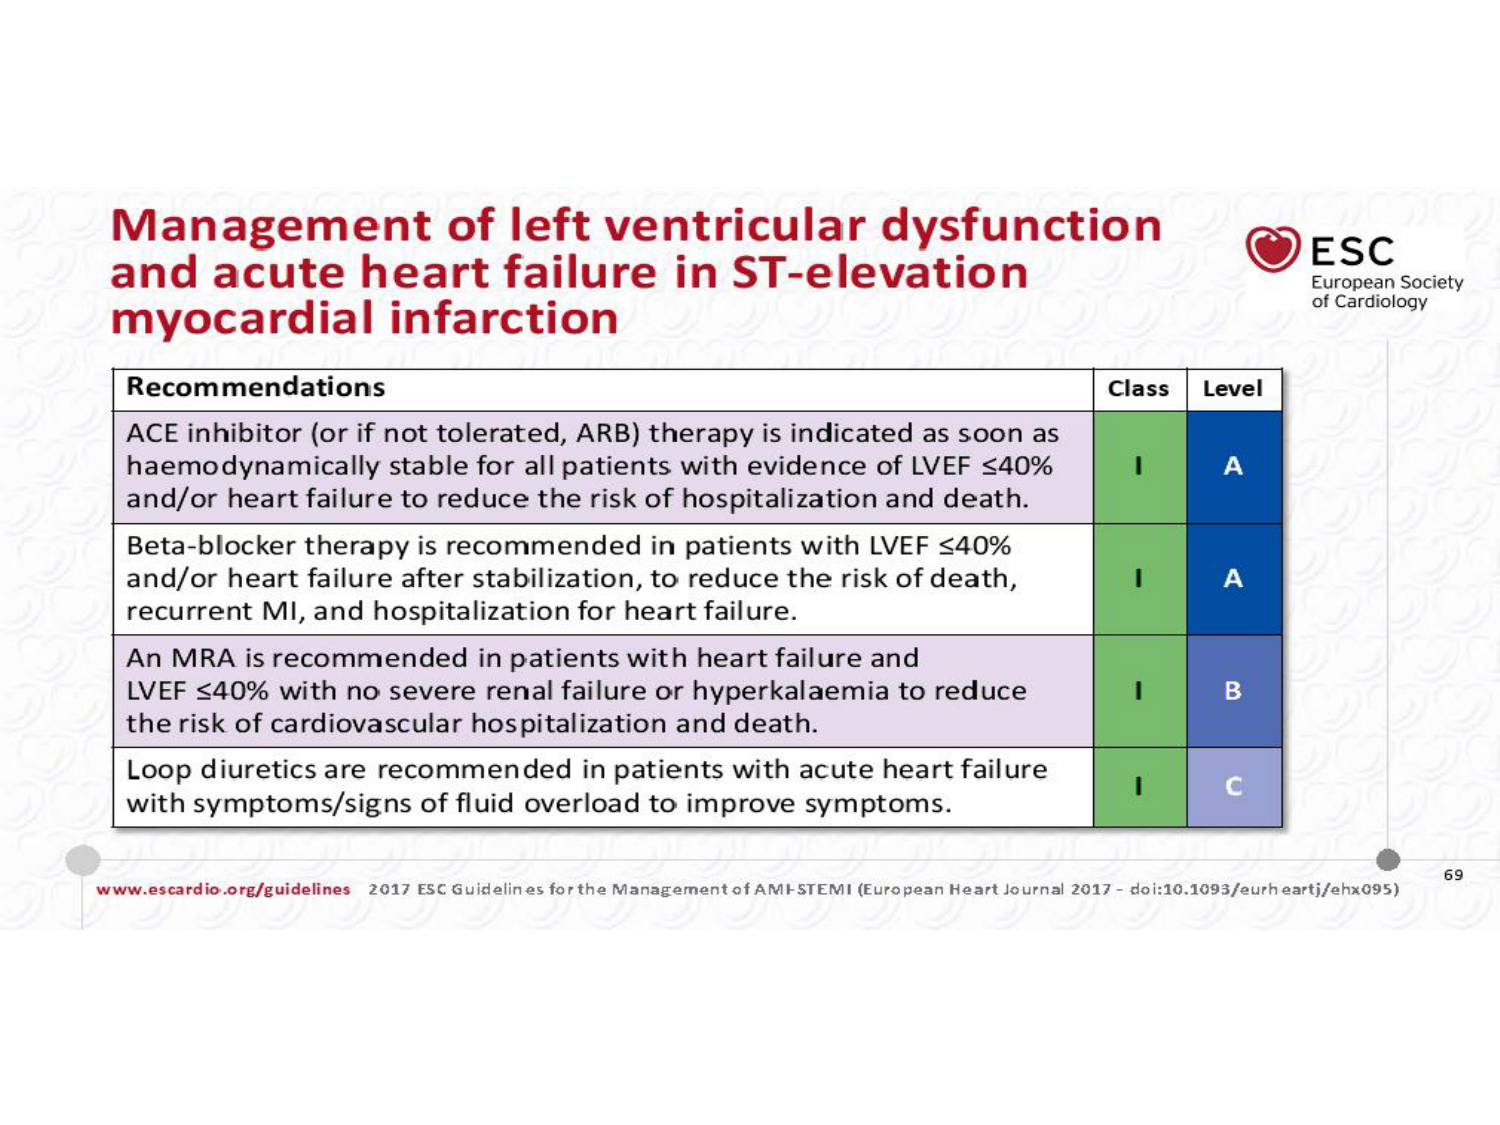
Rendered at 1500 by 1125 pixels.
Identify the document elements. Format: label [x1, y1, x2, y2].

list [0, 187, 1500, 931]
